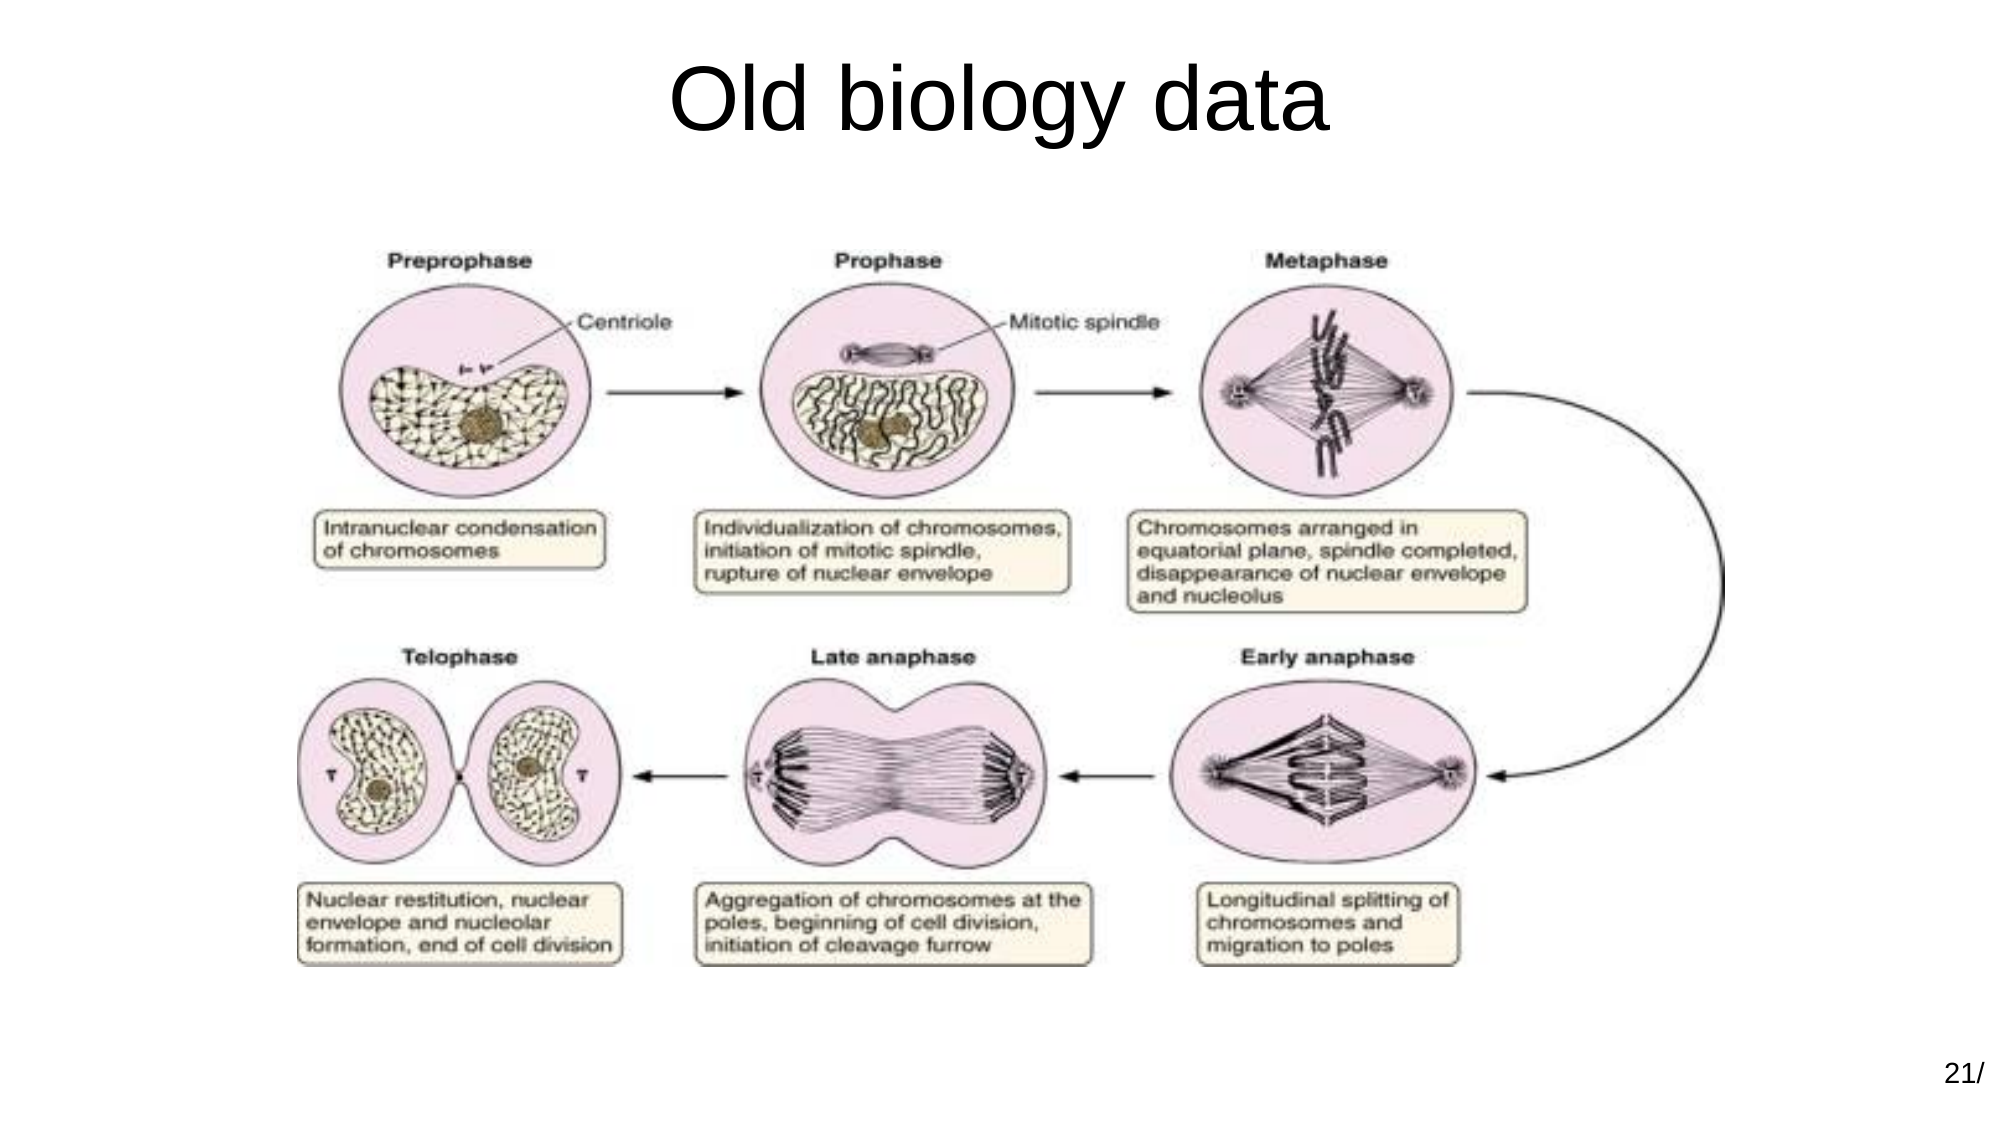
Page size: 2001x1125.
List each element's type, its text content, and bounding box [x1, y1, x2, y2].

title Old biology data [324, 0, 1675, 188]
slide_number 21/ [1533, 1046, 2000, 1125]
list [297, 249, 1726, 967]
